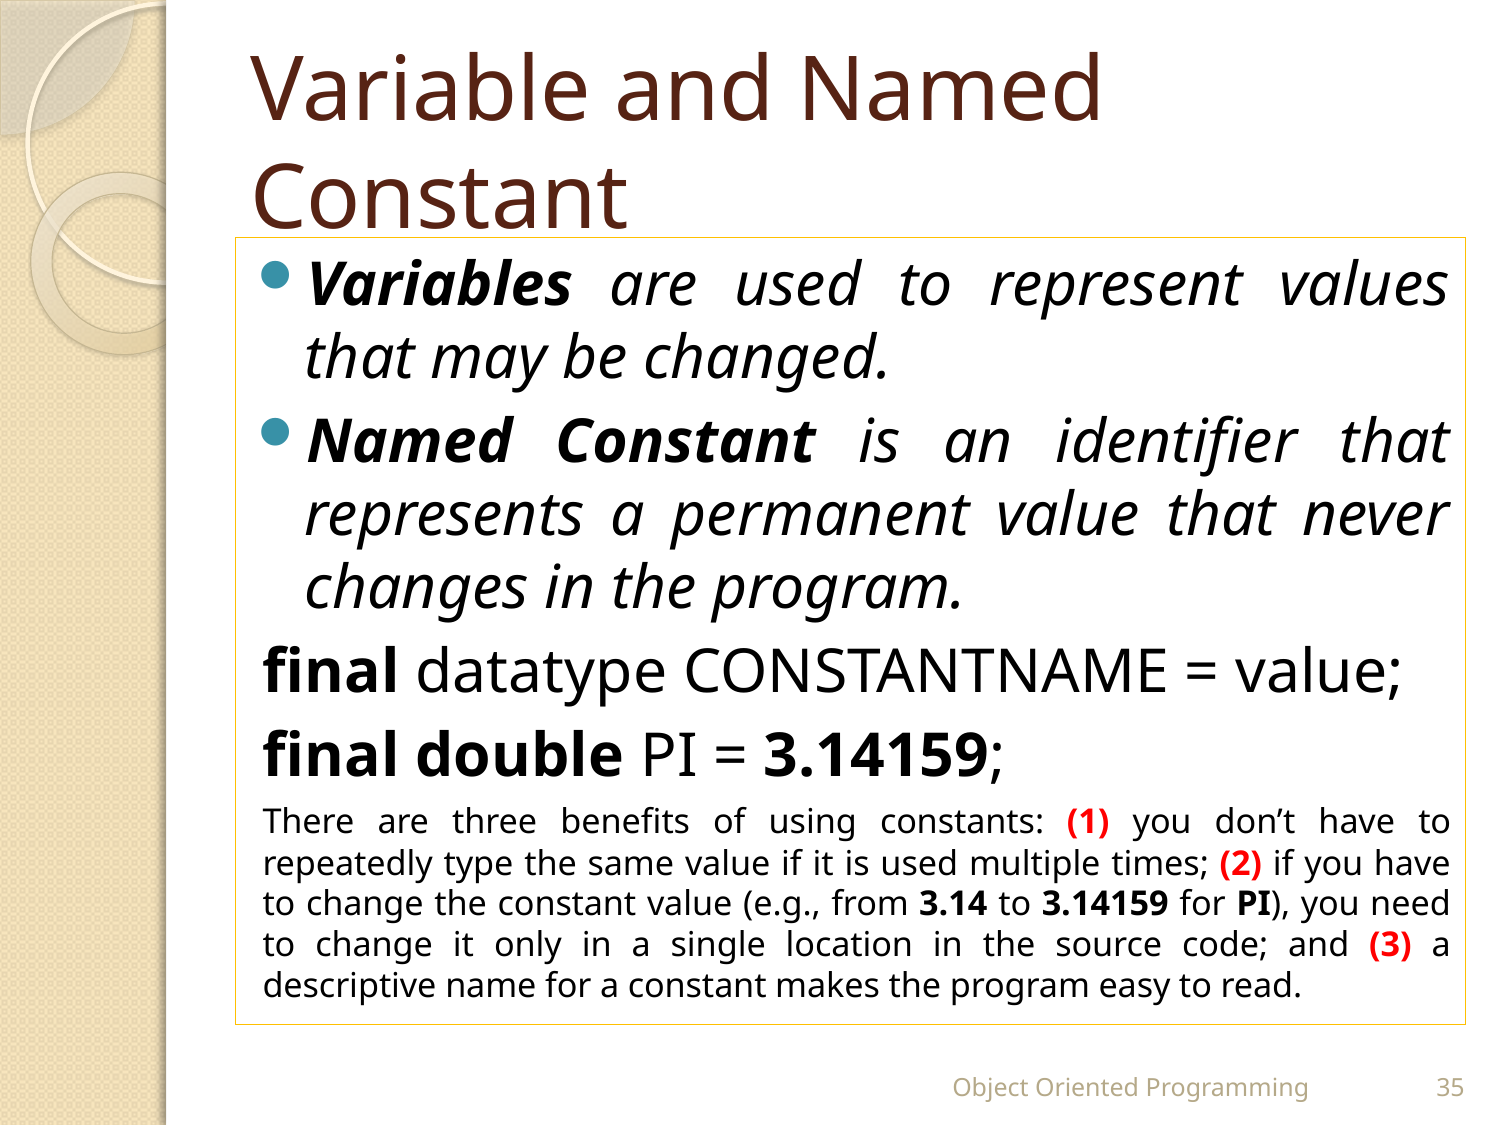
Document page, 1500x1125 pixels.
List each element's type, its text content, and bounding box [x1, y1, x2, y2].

footer Object Oriented Programming [937, 1034, 1413, 1113]
slide_number 35 [1413, 1034, 1488, 1113]
list Variables are used to represent values that may be changed. Named Constant is an identifier that represents a permanent value that never changes in the program. final datatype CONSTANTNAME = value; final double PI = 3.14159; There are three benefits of using constants: (1) you don’t have to repeatedly type the same value if it is used multiple times; (2) if you have to change the constant value (e.g., from 3.14 to 3.14159 for PI), you need to change it only in a single location in the source code; and (3) a descriptive name for a constant makes the program easy to read. [235, 237, 1466, 1025]
title Variable and Named Constant [235, 45, 1466, 233]
